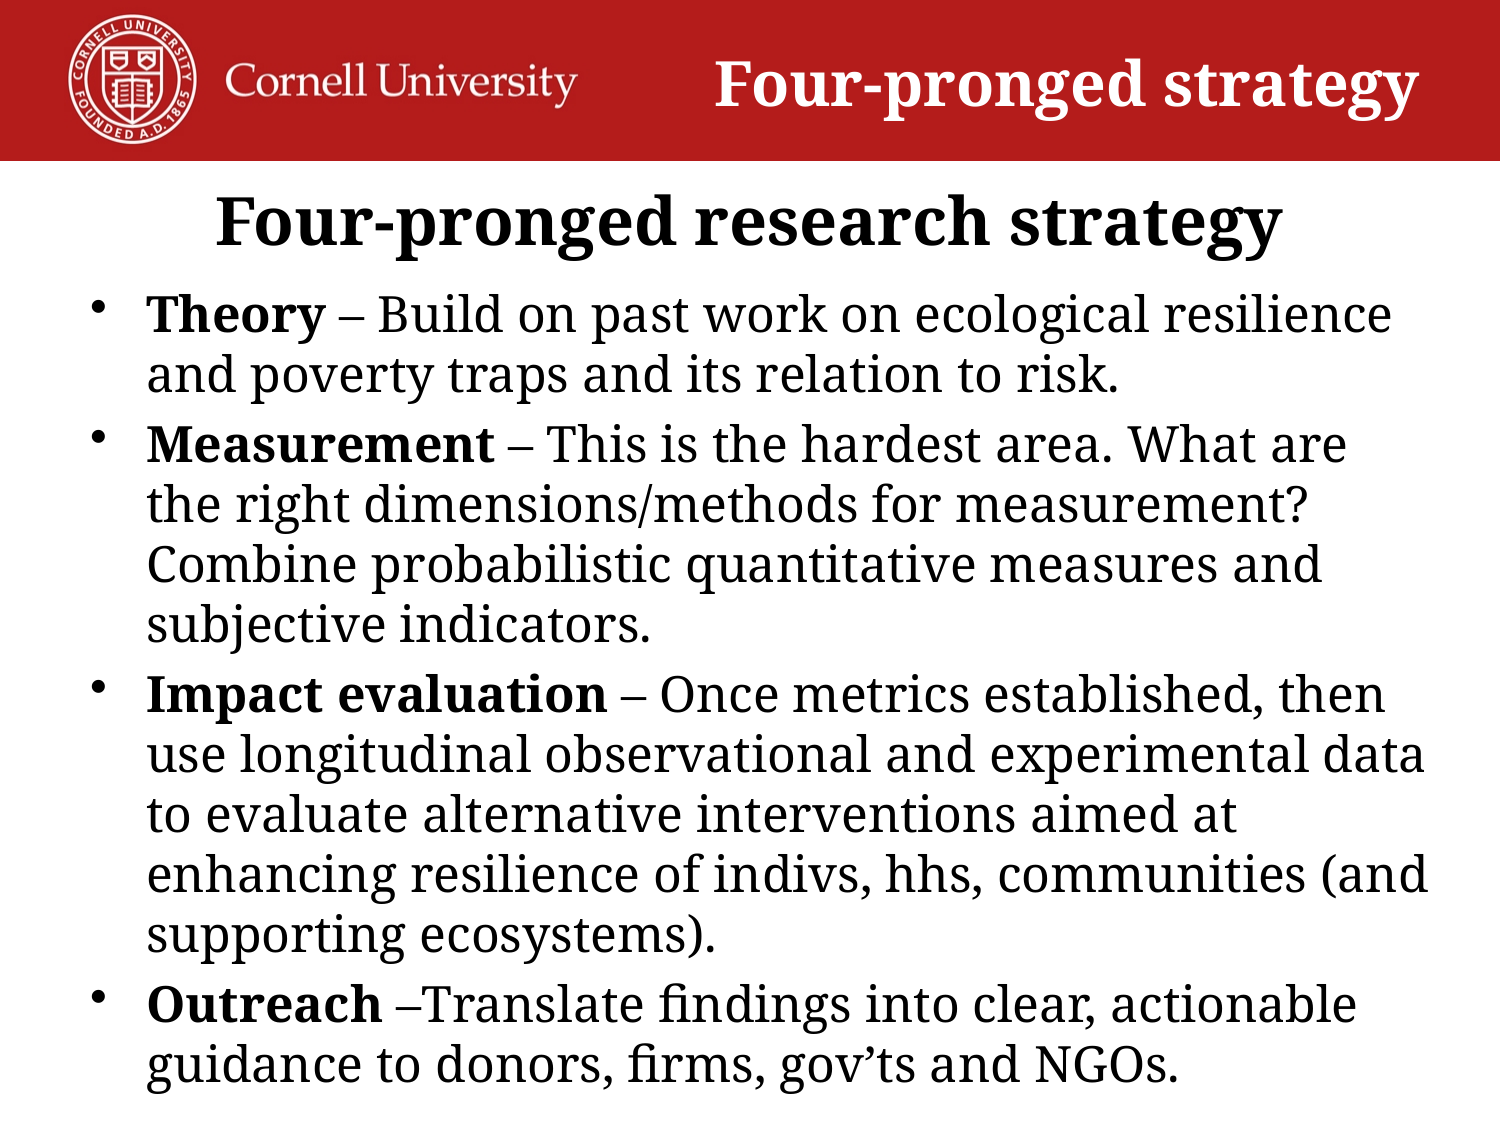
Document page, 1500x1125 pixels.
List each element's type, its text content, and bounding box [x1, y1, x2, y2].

title Four-pronged research strategy [74, 169, 1426, 274]
picture [0, 0, 1500, 162]
list Theory – Build on past work on ecological resilience and poverty traps and its relation to risk. Measurement – This is the hardest area. What are the right dimensions/methods for measurement? Combine probabilistic quantitative measures and subjective indicators. Impact evaluation – Once metrics established, then use longitudinal observational and experimental data to evaluate alternative interventions aimed at enhancing resilience of indivs, hhs, communities (and supporting ecosystems). Outreach –Translate findings into clear, actionable guidance to donors, firms, gov’ts and NGOs. [74, 274, 1451, 1018]
